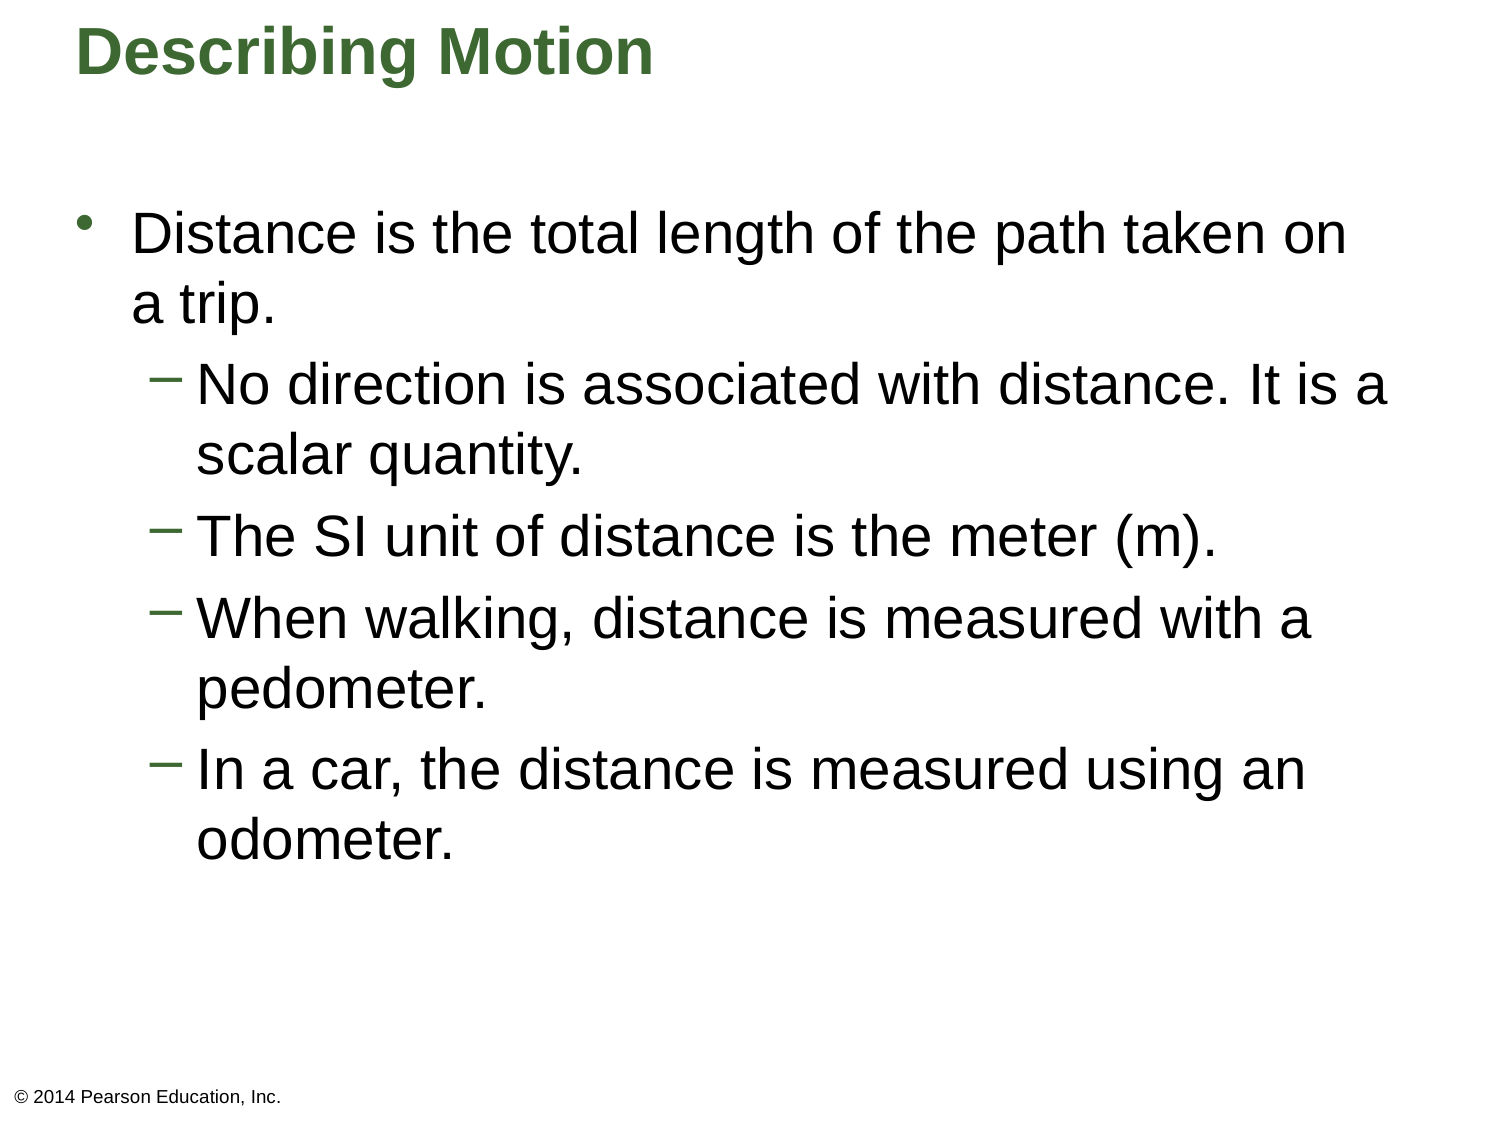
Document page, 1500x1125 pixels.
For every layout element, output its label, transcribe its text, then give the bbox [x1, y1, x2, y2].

list Distance is the total length of the path taken on a trip. No direction is associated with distance. It is a scalar quantity. The SI unit of distance is the meter (m). When walking, distance is measured with a pedometer. In a car, the distance is measured using an odometer. [59, 187, 1410, 1025]
footer © 2014 Pearson Education, Inc. [14, 1084, 900, 1115]
title Describing Motion [0, 0, 1500, 96]
